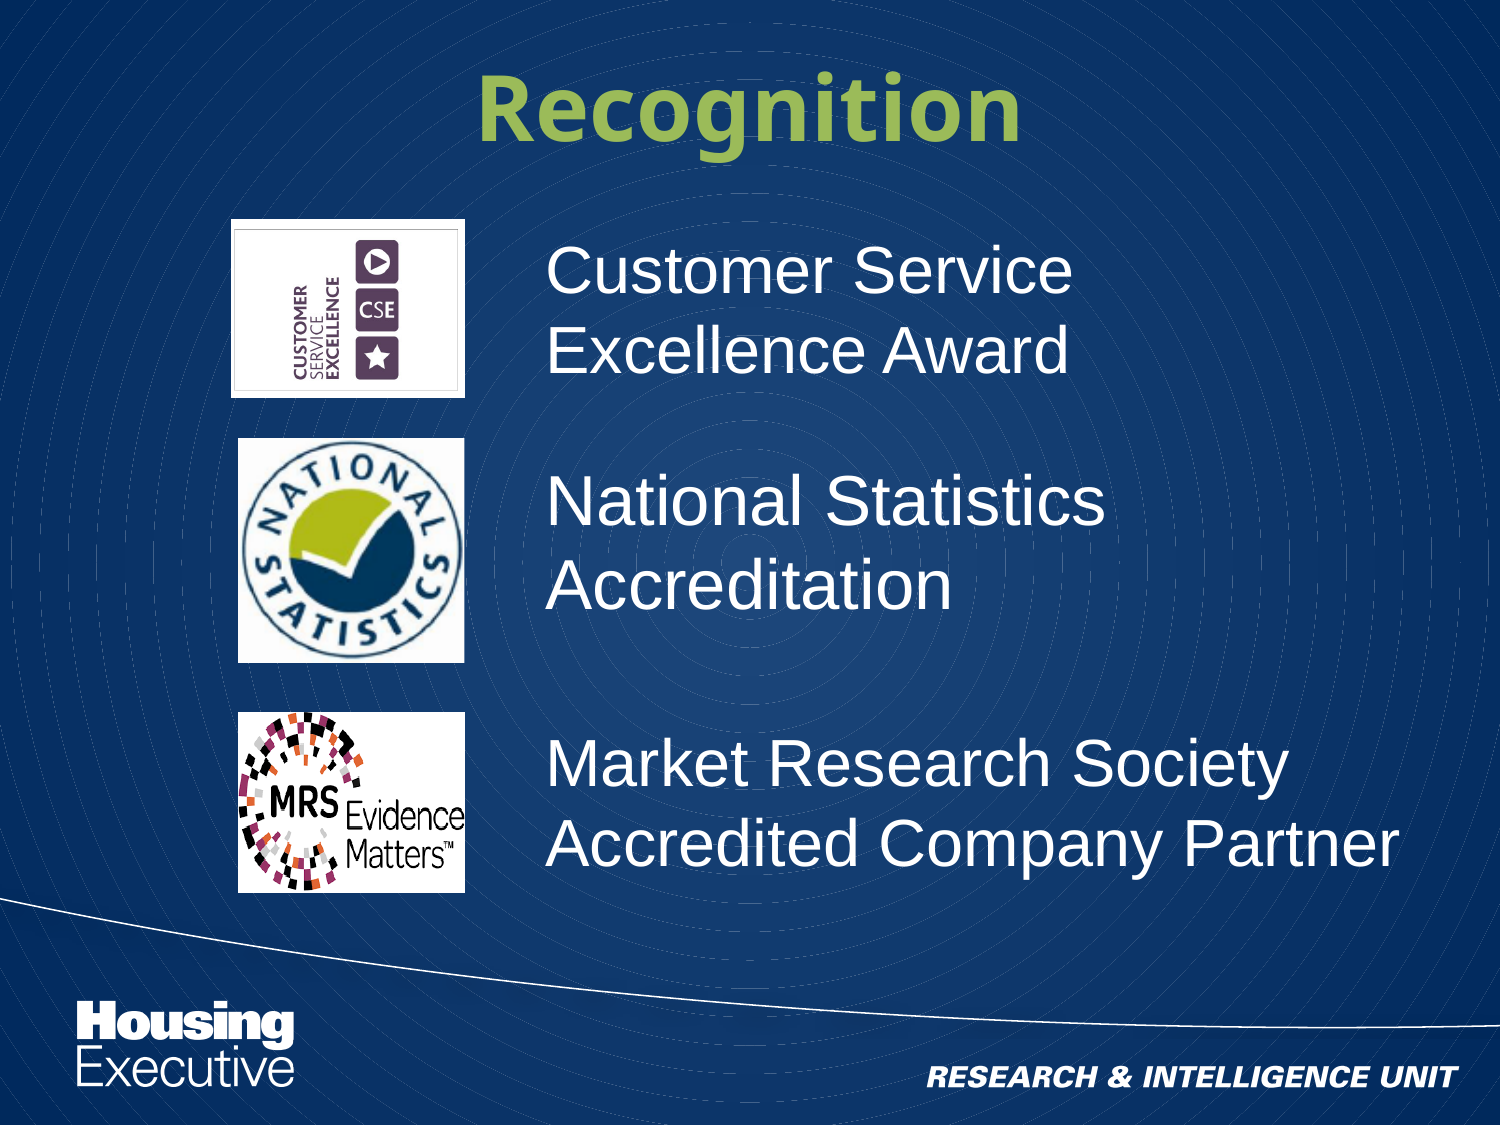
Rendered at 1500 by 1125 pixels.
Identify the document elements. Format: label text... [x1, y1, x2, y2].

picture [230, 219, 465, 399]
text_box Customer Service Excellence Award [530, 219, 1321, 394]
picture [237, 437, 465, 664]
picture [237, 712, 465, 894]
text_box National Statistics Accreditation [530, 446, 1321, 632]
text_box Recognition [0, 42, 1500, 174]
text_box Market Research Society Accredited Company Partner [530, 712, 1432, 888]
